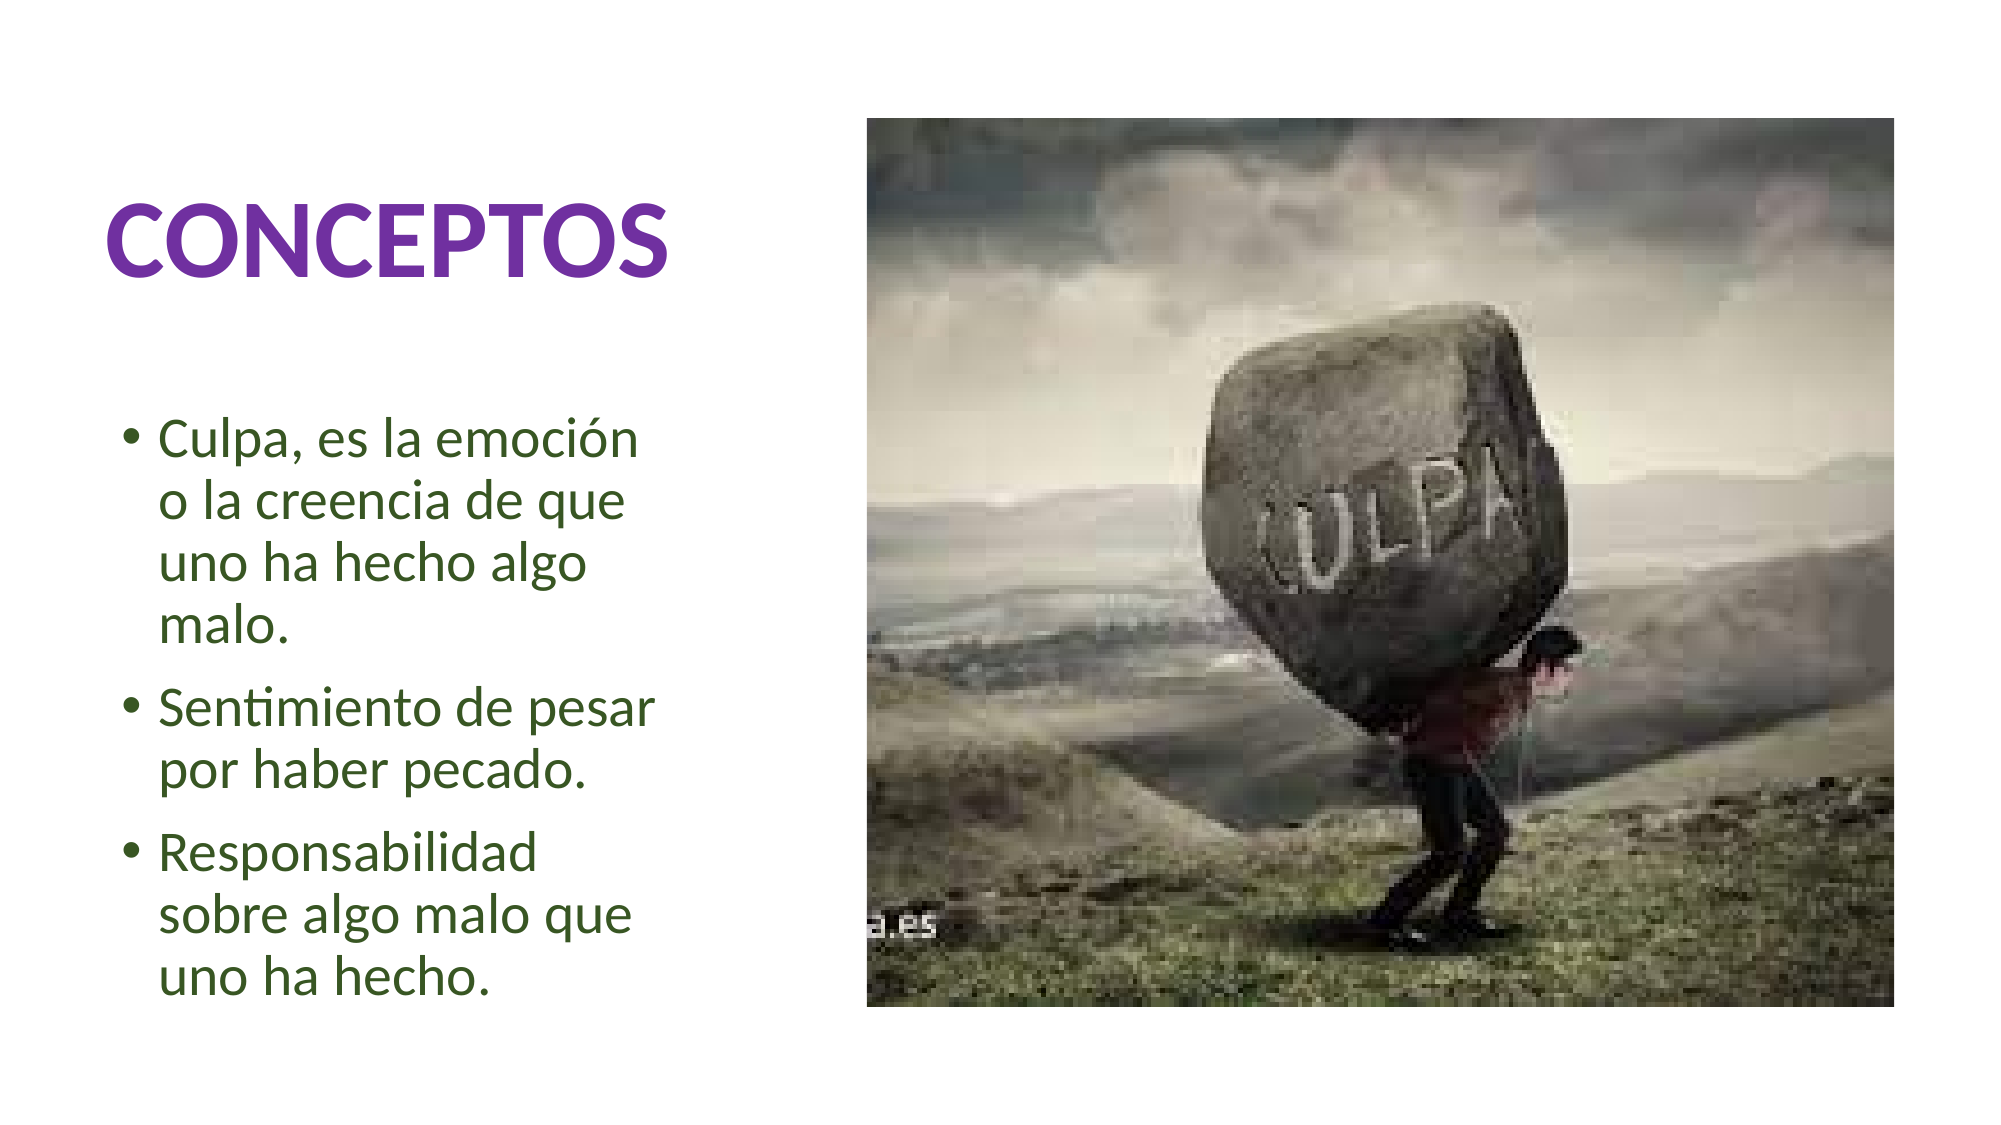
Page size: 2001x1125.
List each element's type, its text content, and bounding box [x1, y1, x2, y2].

title CONCEPTOS [78, 103, 698, 379]
list Culpa, es la emoción o la creencia de que uno ha hecho algo malo. Sentimiento de pesar por haber pecado. Responsabilidad sobre algo malo que uno ha hecho. [106, 399, 698, 1020]
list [866, 118, 1895, 1007]
